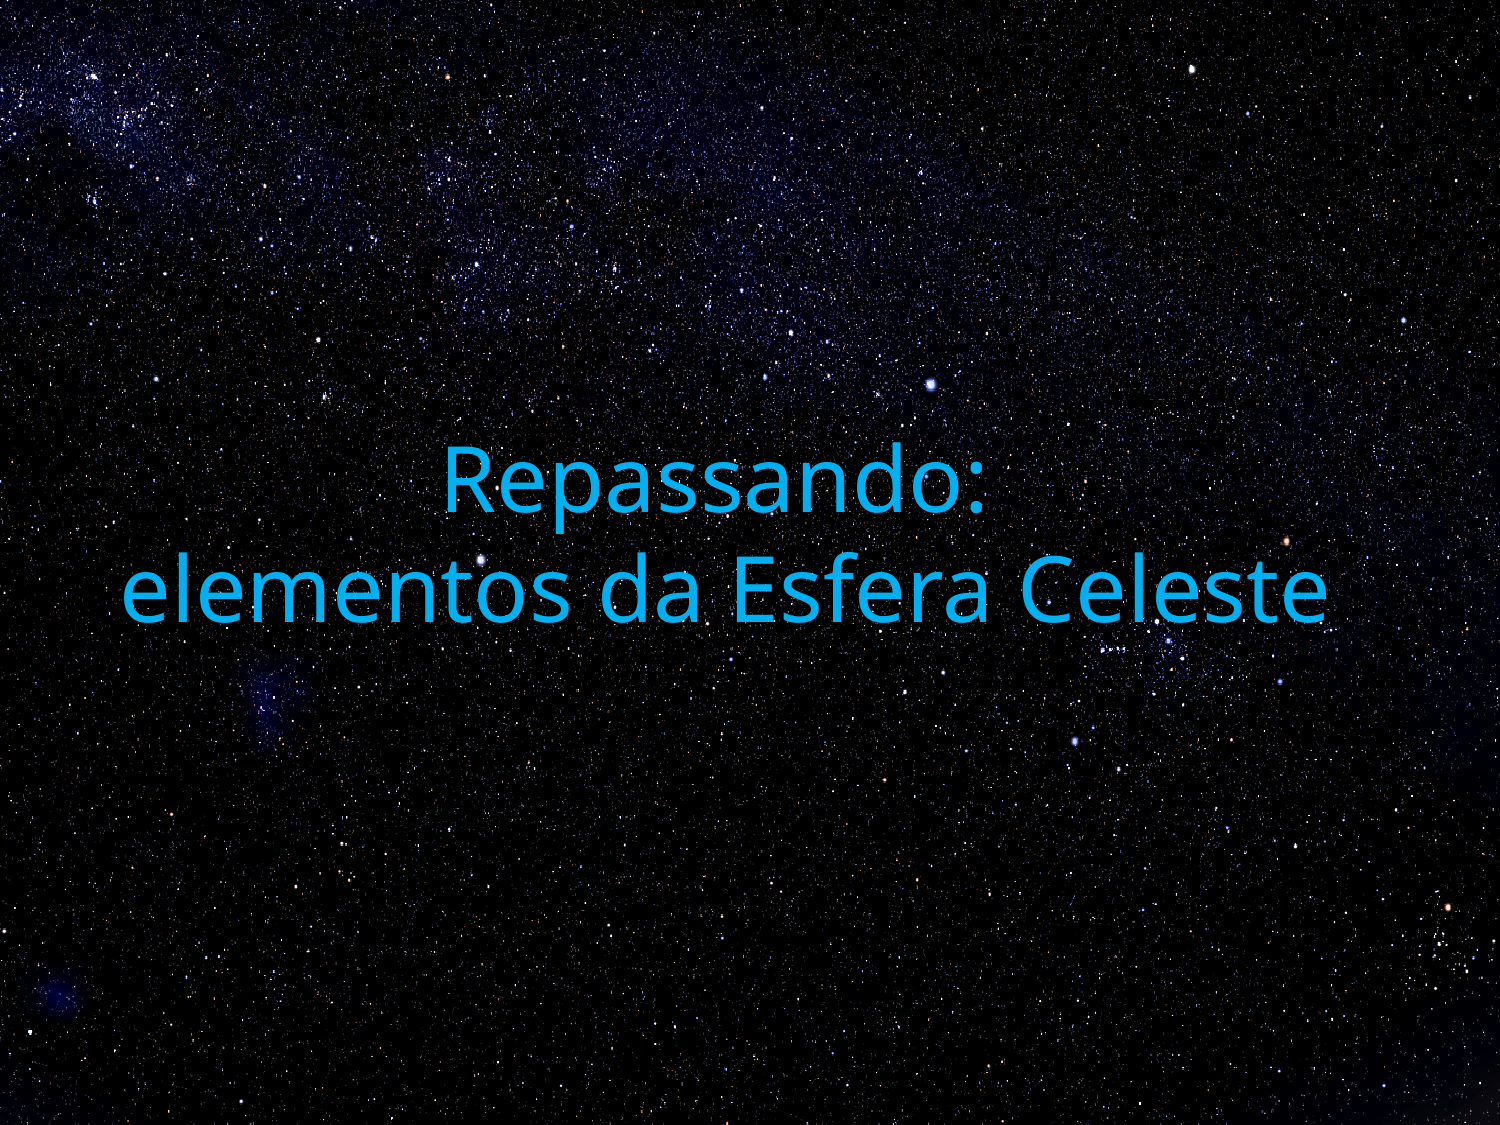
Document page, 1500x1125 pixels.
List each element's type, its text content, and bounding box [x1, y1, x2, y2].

title Repassando: elementos da Esfera Celeste [41, 491, 1412, 680]
picture [0, 0, 1500, 1125]
